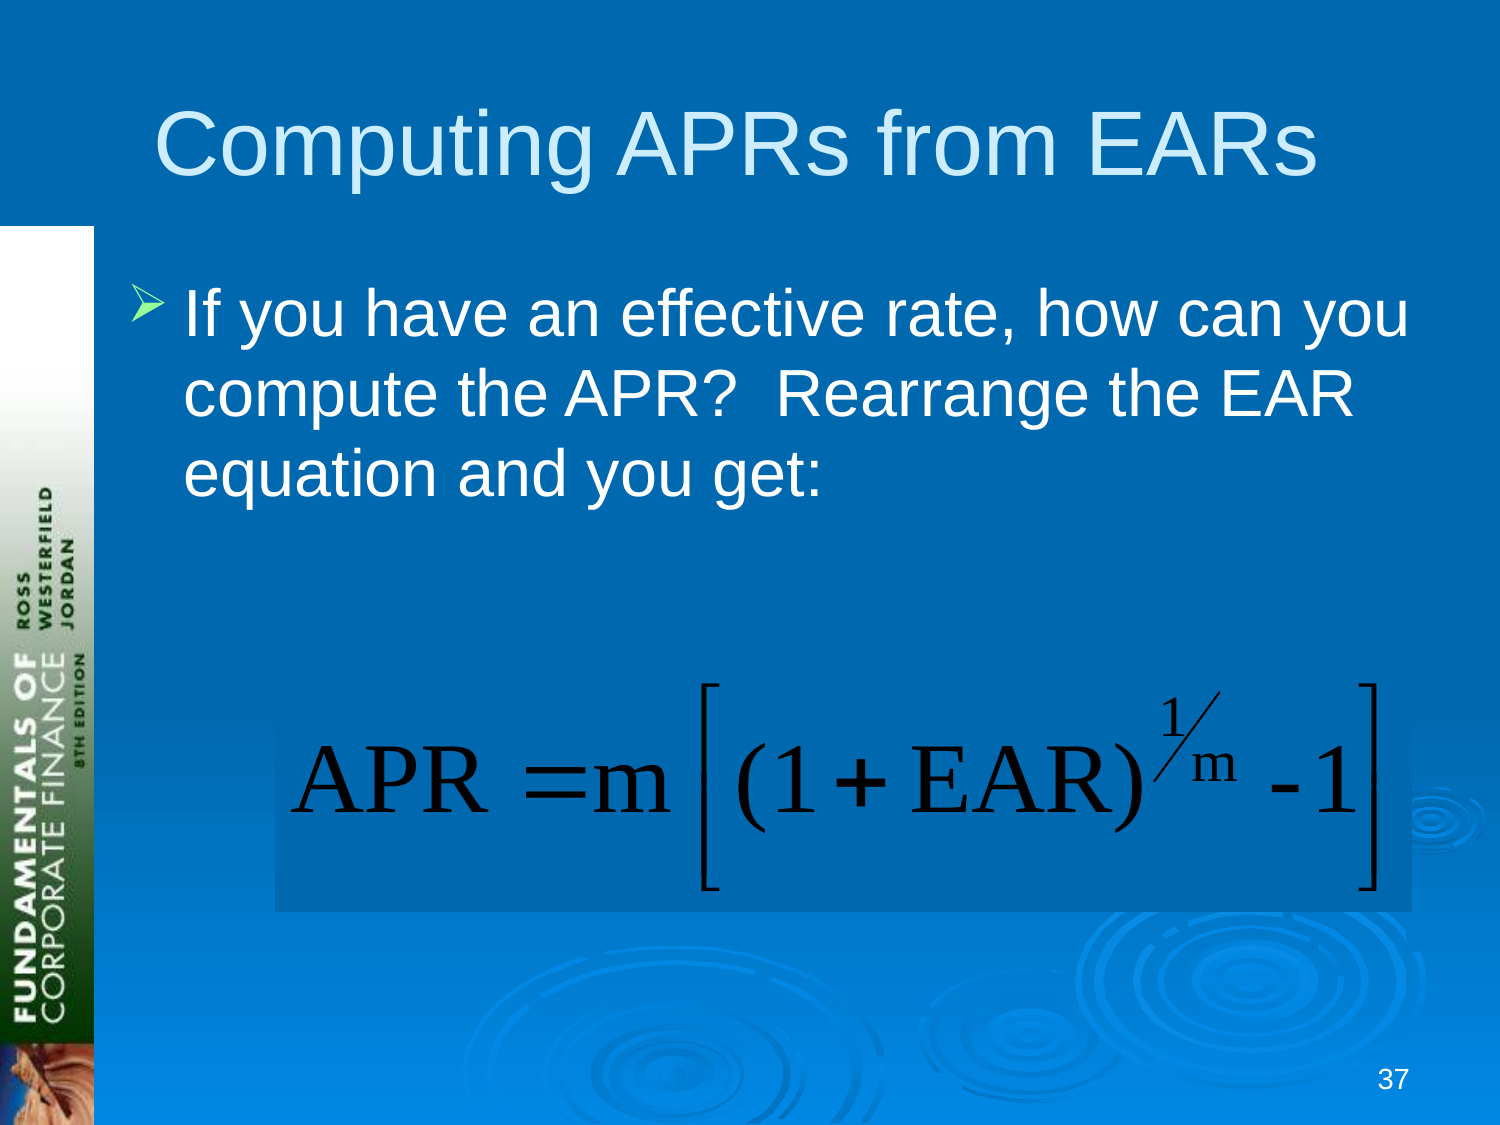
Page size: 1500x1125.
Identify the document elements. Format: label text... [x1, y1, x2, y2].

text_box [274, 662, 1413, 913]
picture [0, 226, 94, 1125]
list If you have an effective rate, how can you compute the APR? Rearrange the EAR equation and you get: [112, 262, 1463, 1006]
title Computing APRs from EARs [74, 45, 1426, 233]
slide_number 36 [1074, 1024, 1426, 1103]
